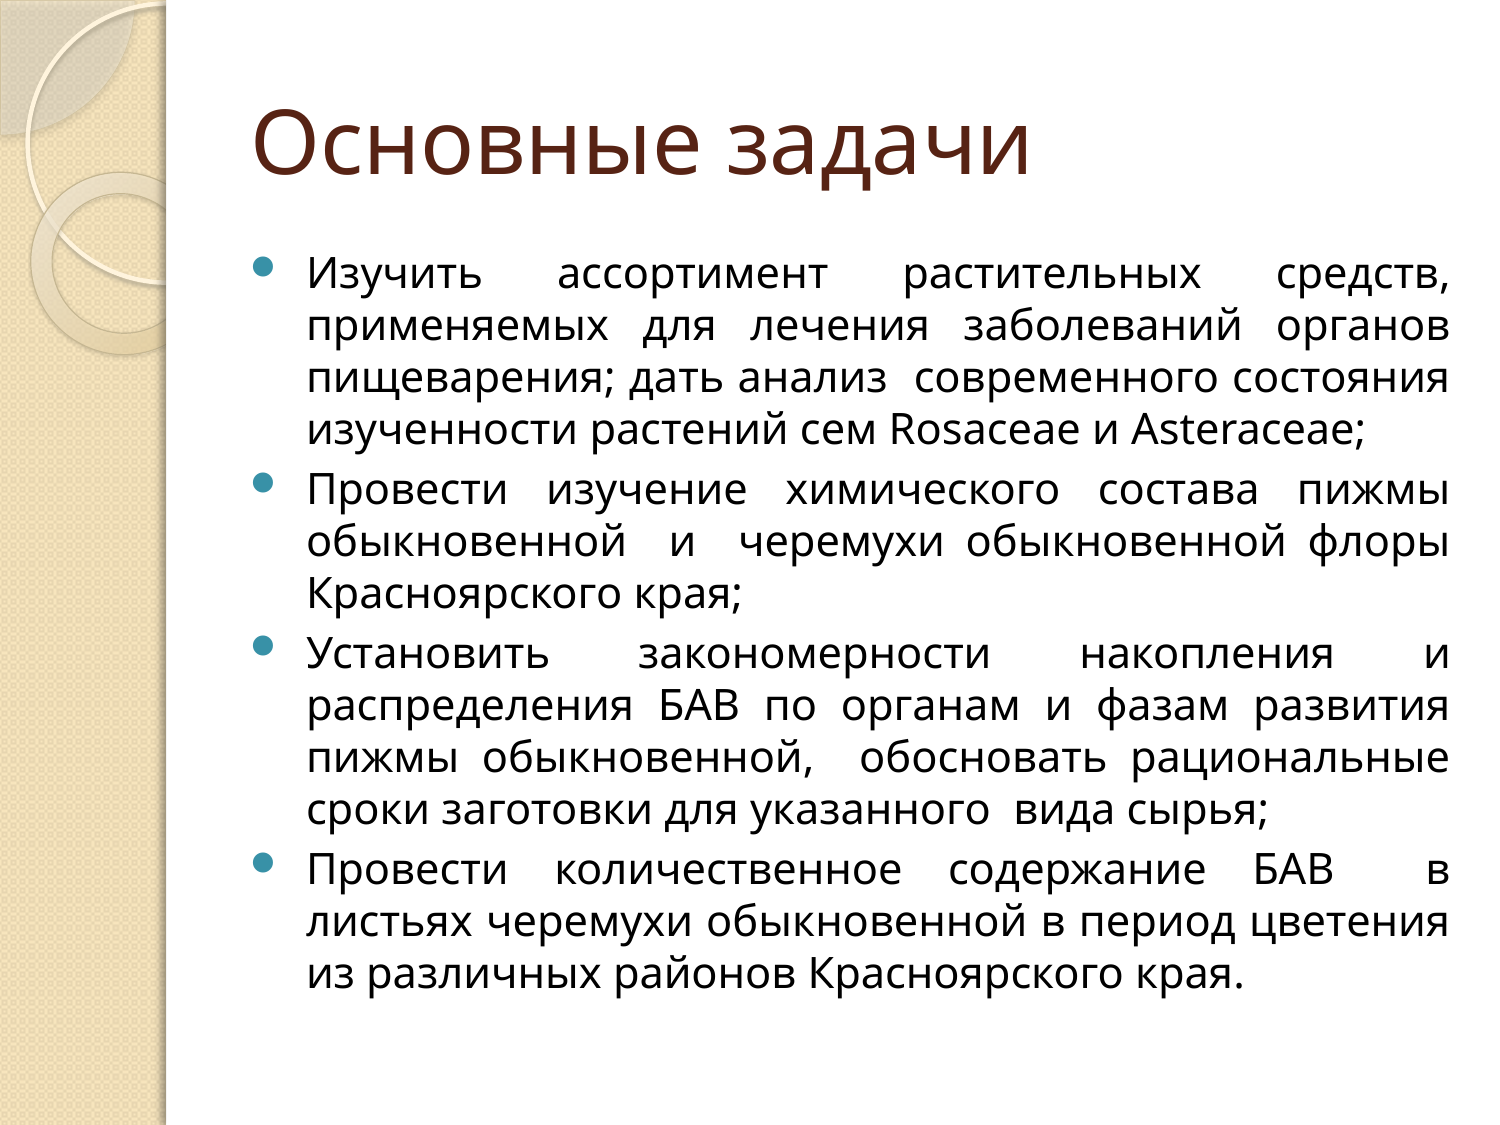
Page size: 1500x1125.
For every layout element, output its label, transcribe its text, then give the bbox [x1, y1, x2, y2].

list Изучить ассортимент растительных средств, применяемых для лечения заболеваний органов пищеварения; дать анализ современного состояния изученности растений сем Rosaceae и Asteraceae; Провести изучение химического состава пижмы обыкновенной и черемухи обыкновенной флоры Красноярского края; Установить закономерности накопления и распределения БАВ по органам и фазам развития пижмы обыкновенной, обосновать рациональные сроки заготовки для указанного вида сырья; Провести количественное содержание БАВ в листьях черемухи обыкновенной в период цветения из различных районов Красноярского края. [235, 237, 1466, 1025]
title Основные задачи [235, 45, 1466, 233]
